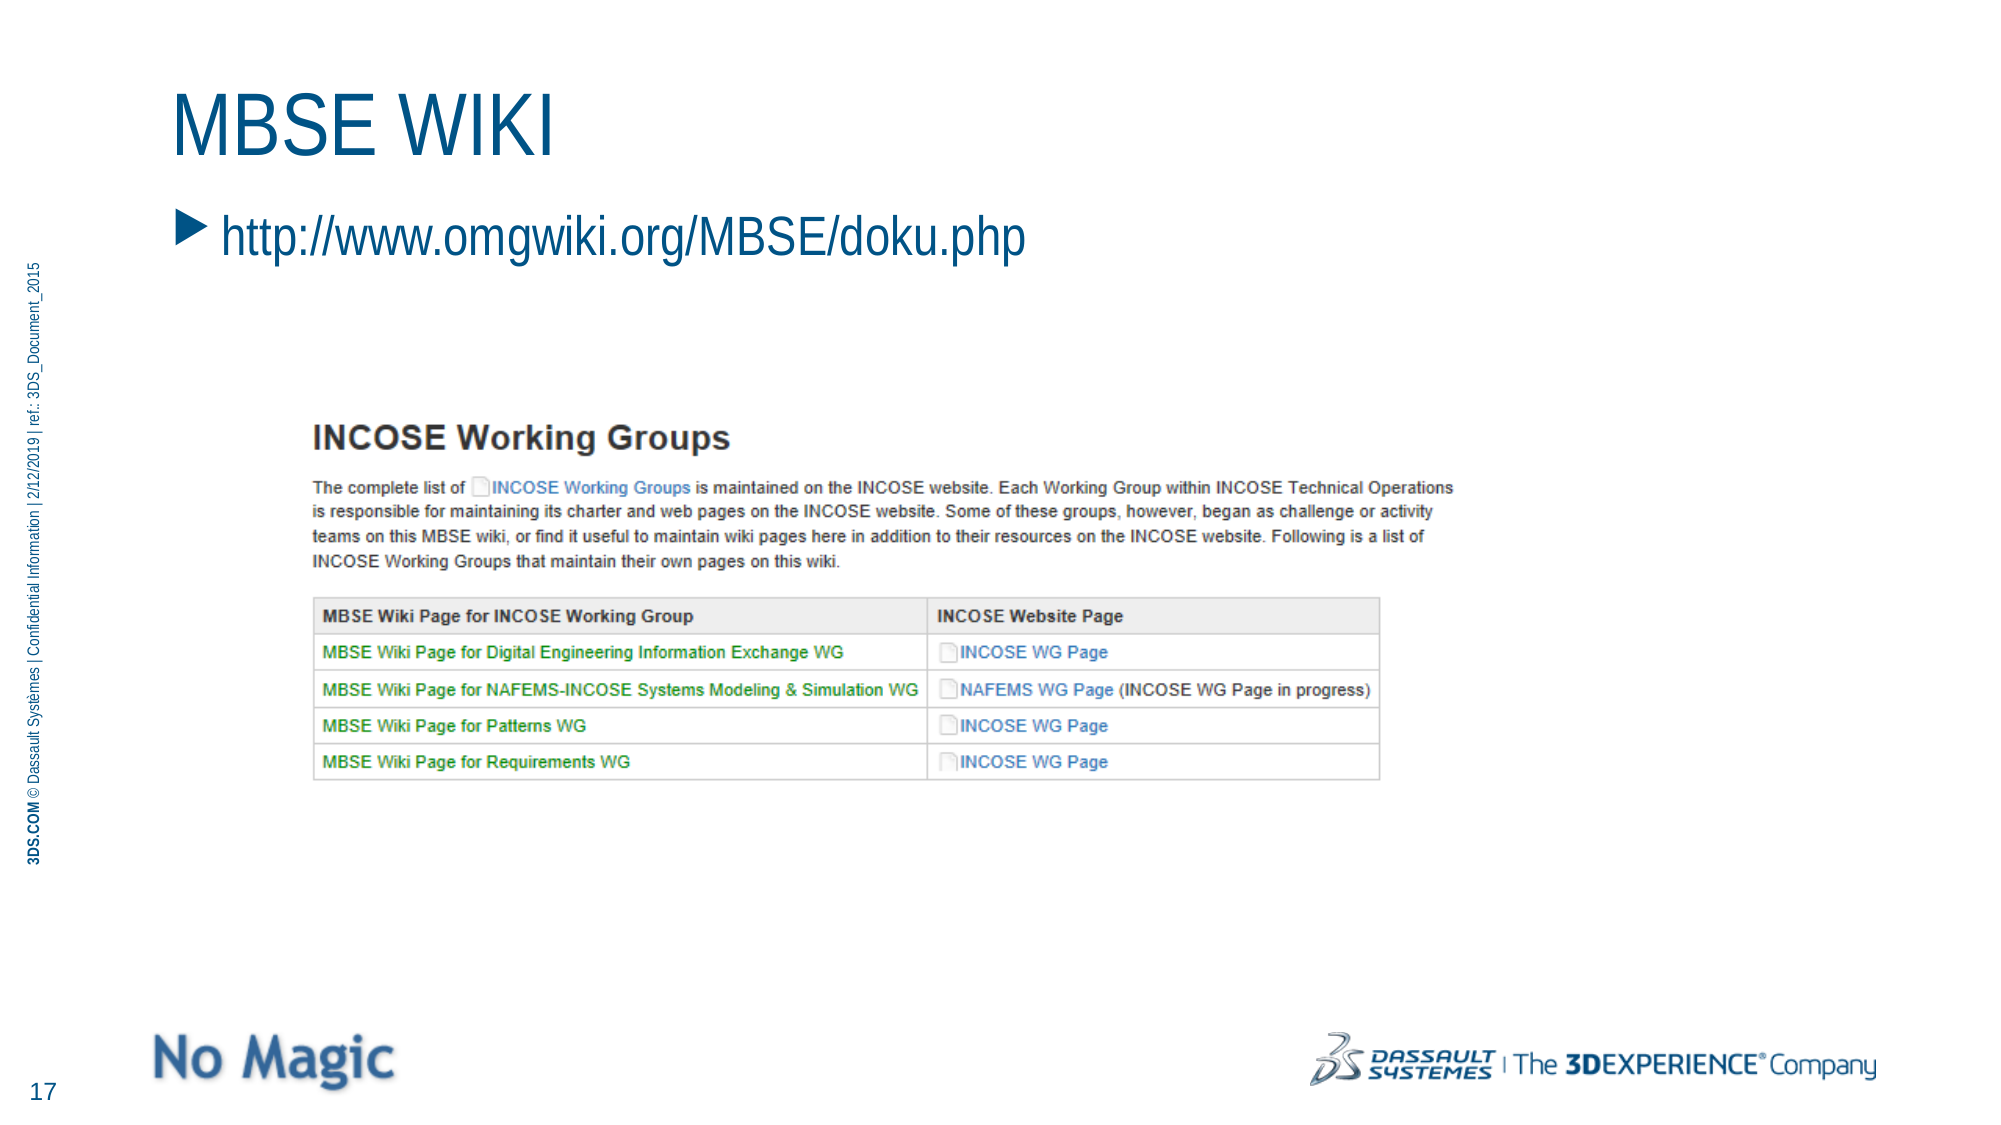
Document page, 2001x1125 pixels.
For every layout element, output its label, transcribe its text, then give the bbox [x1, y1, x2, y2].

picture [1303, 1032, 1883, 1086]
picture [135, 1015, 411, 1108]
list http://www.omgwiki.org/MBSE/doku.php [157, 192, 1890, 339]
picture [293, 403, 1462, 787]
title MBSE WIKI [157, 79, 1890, 161]
